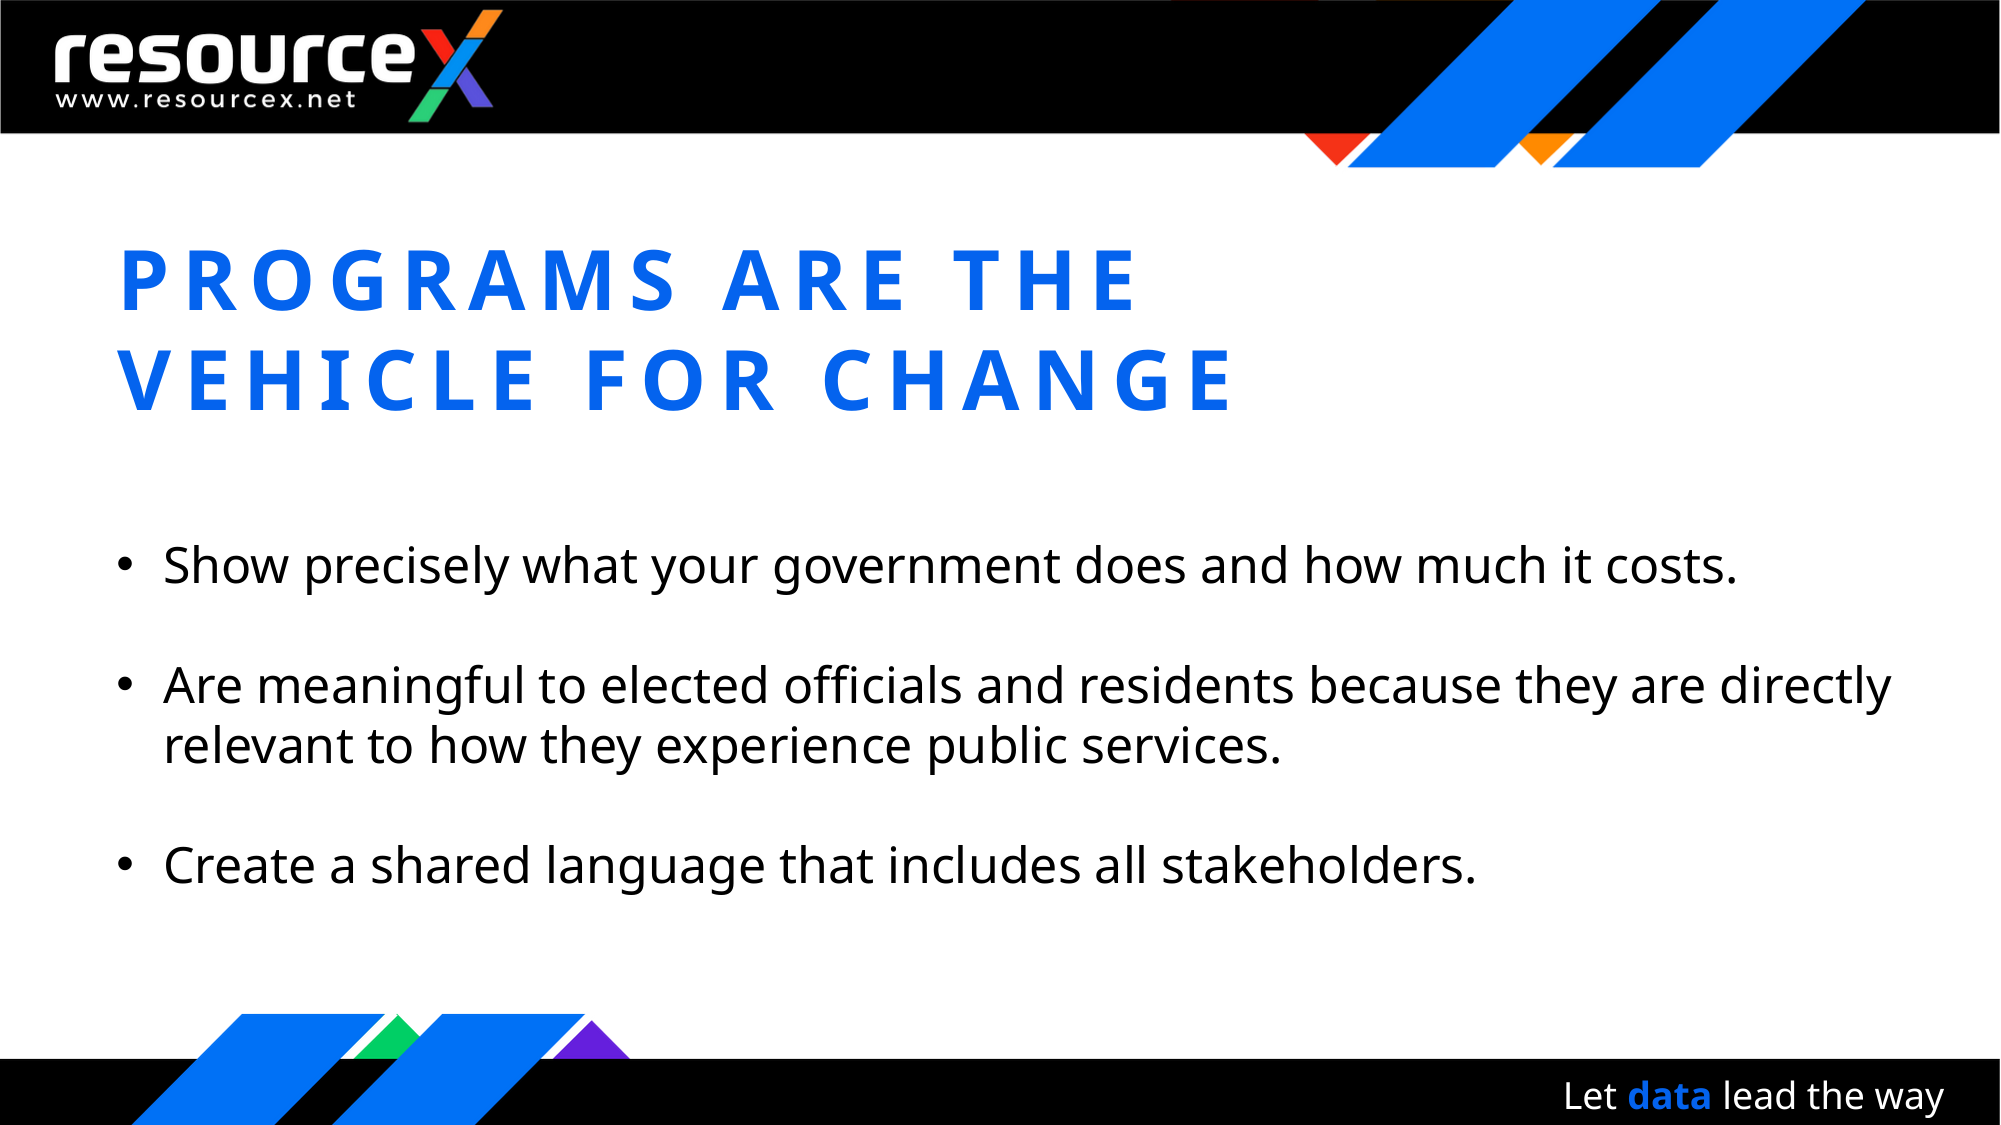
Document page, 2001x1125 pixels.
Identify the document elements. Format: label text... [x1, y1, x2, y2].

text_box PROGRAMS ARE THE VEHICLE FOR CHANGE [102, 220, 1470, 435]
picture [0, 1010, 2000, 1125]
picture [0, 0, 2000, 471]
text_box Show precisely what your government does and how much it costs. Are meaningful to elected officials and residents because they are directly relevant to how they experience public services. Create a shared language that includes all stakeholders. [101, 526, 1923, 901]
